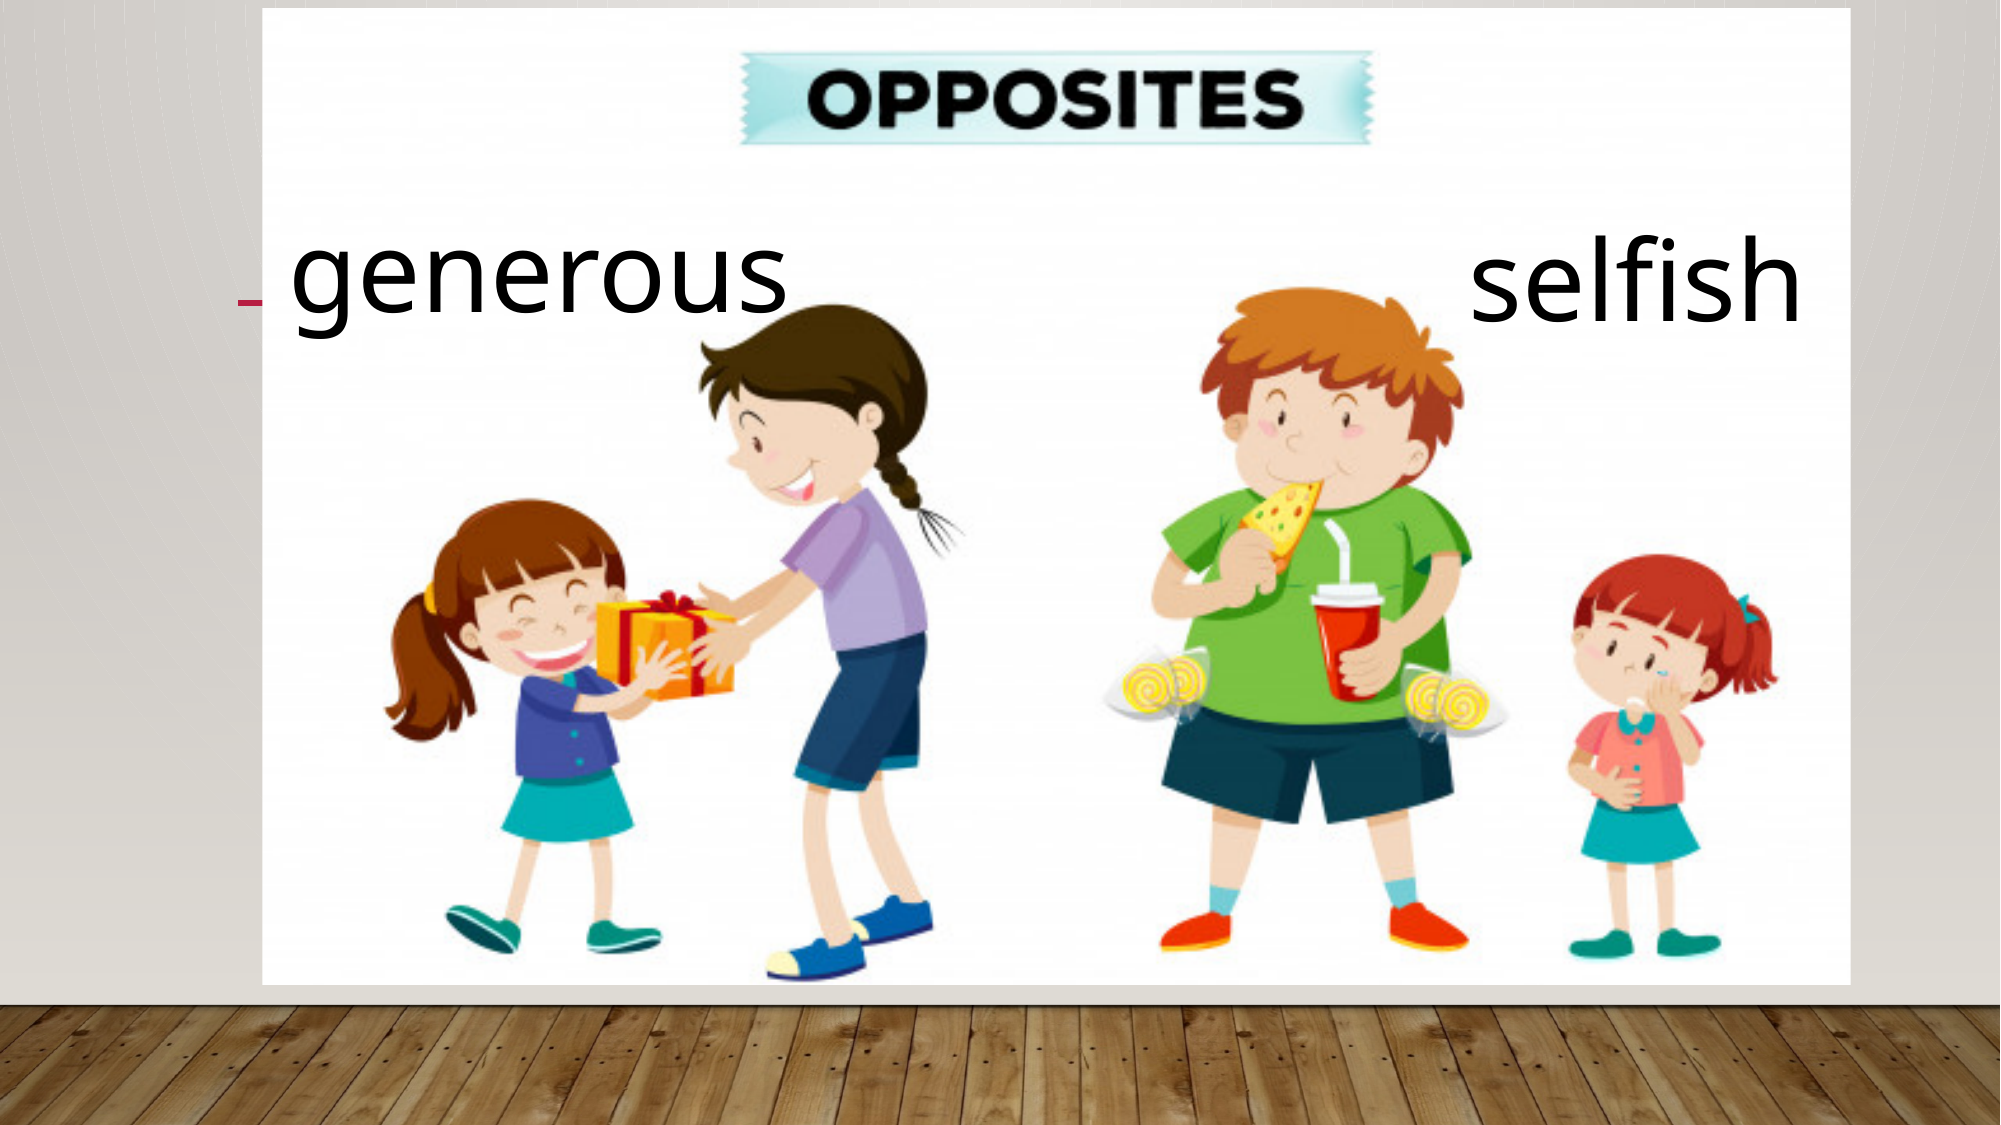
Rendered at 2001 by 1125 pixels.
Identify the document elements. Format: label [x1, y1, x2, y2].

picture [0, 1005, 2000, 1125]
picture [261, 8, 1851, 985]
